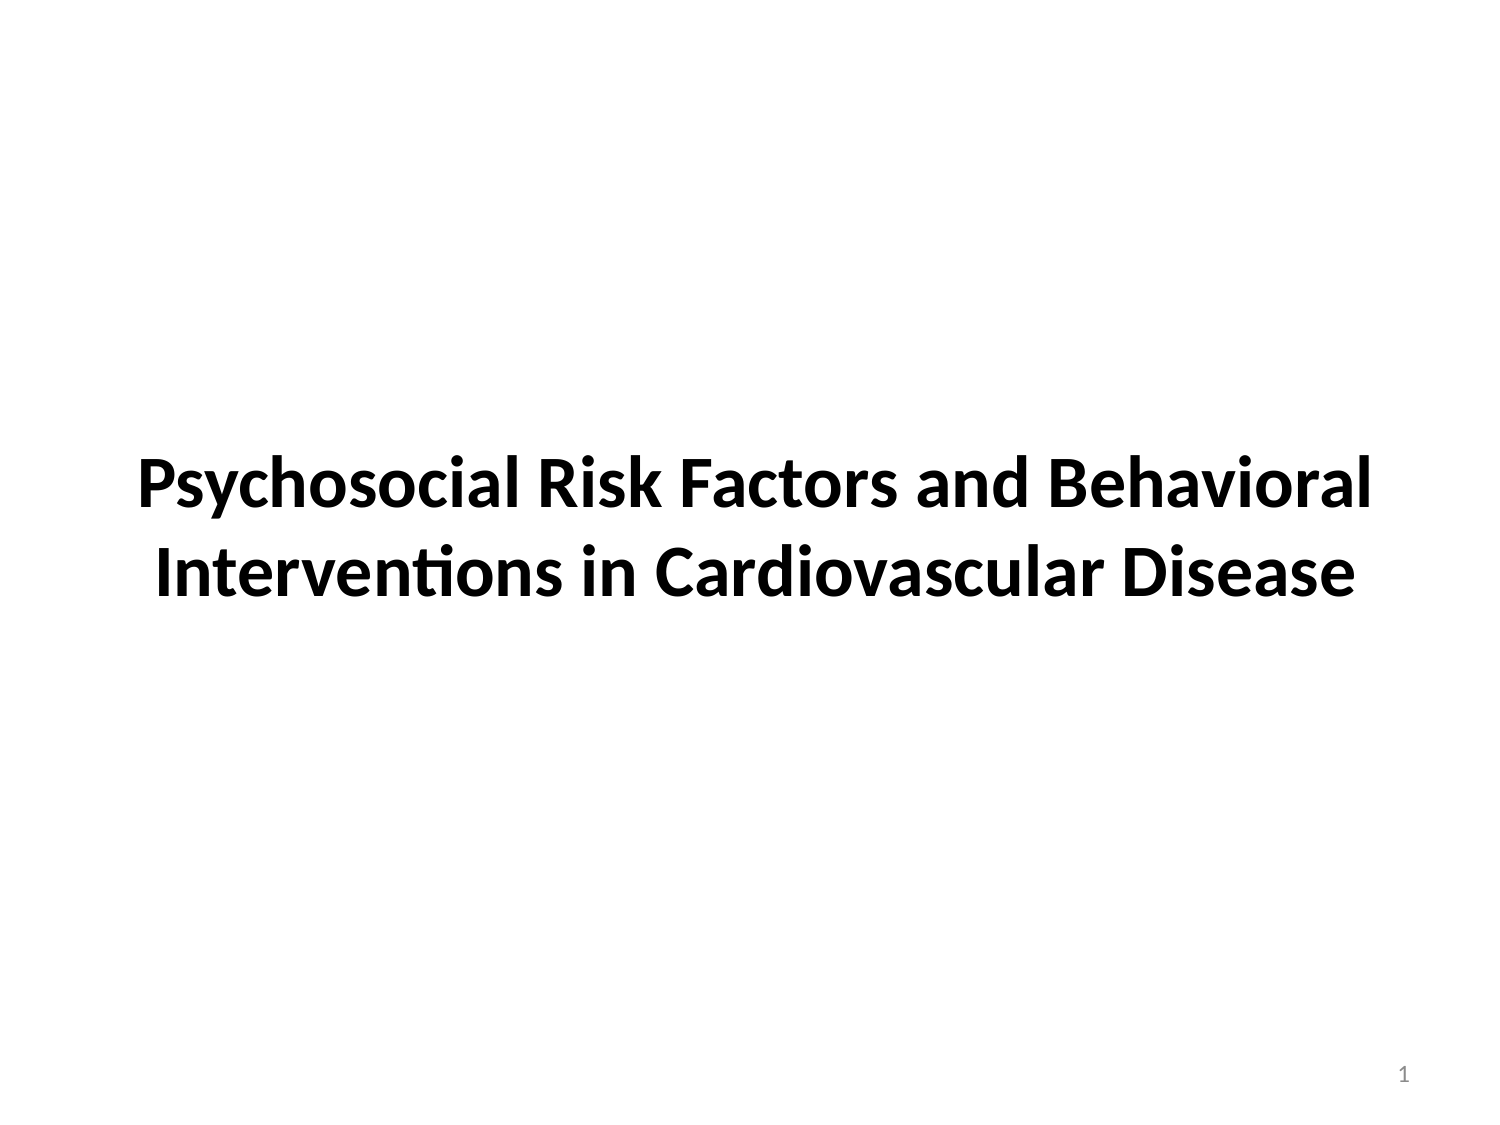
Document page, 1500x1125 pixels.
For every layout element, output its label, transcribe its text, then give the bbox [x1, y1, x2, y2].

slide_number 1 [1074, 1042, 1425, 1103]
title Psychosocial Risk Factors and Behavioral Interventions in Cardiovascular Disease [37, 425, 1475, 700]
